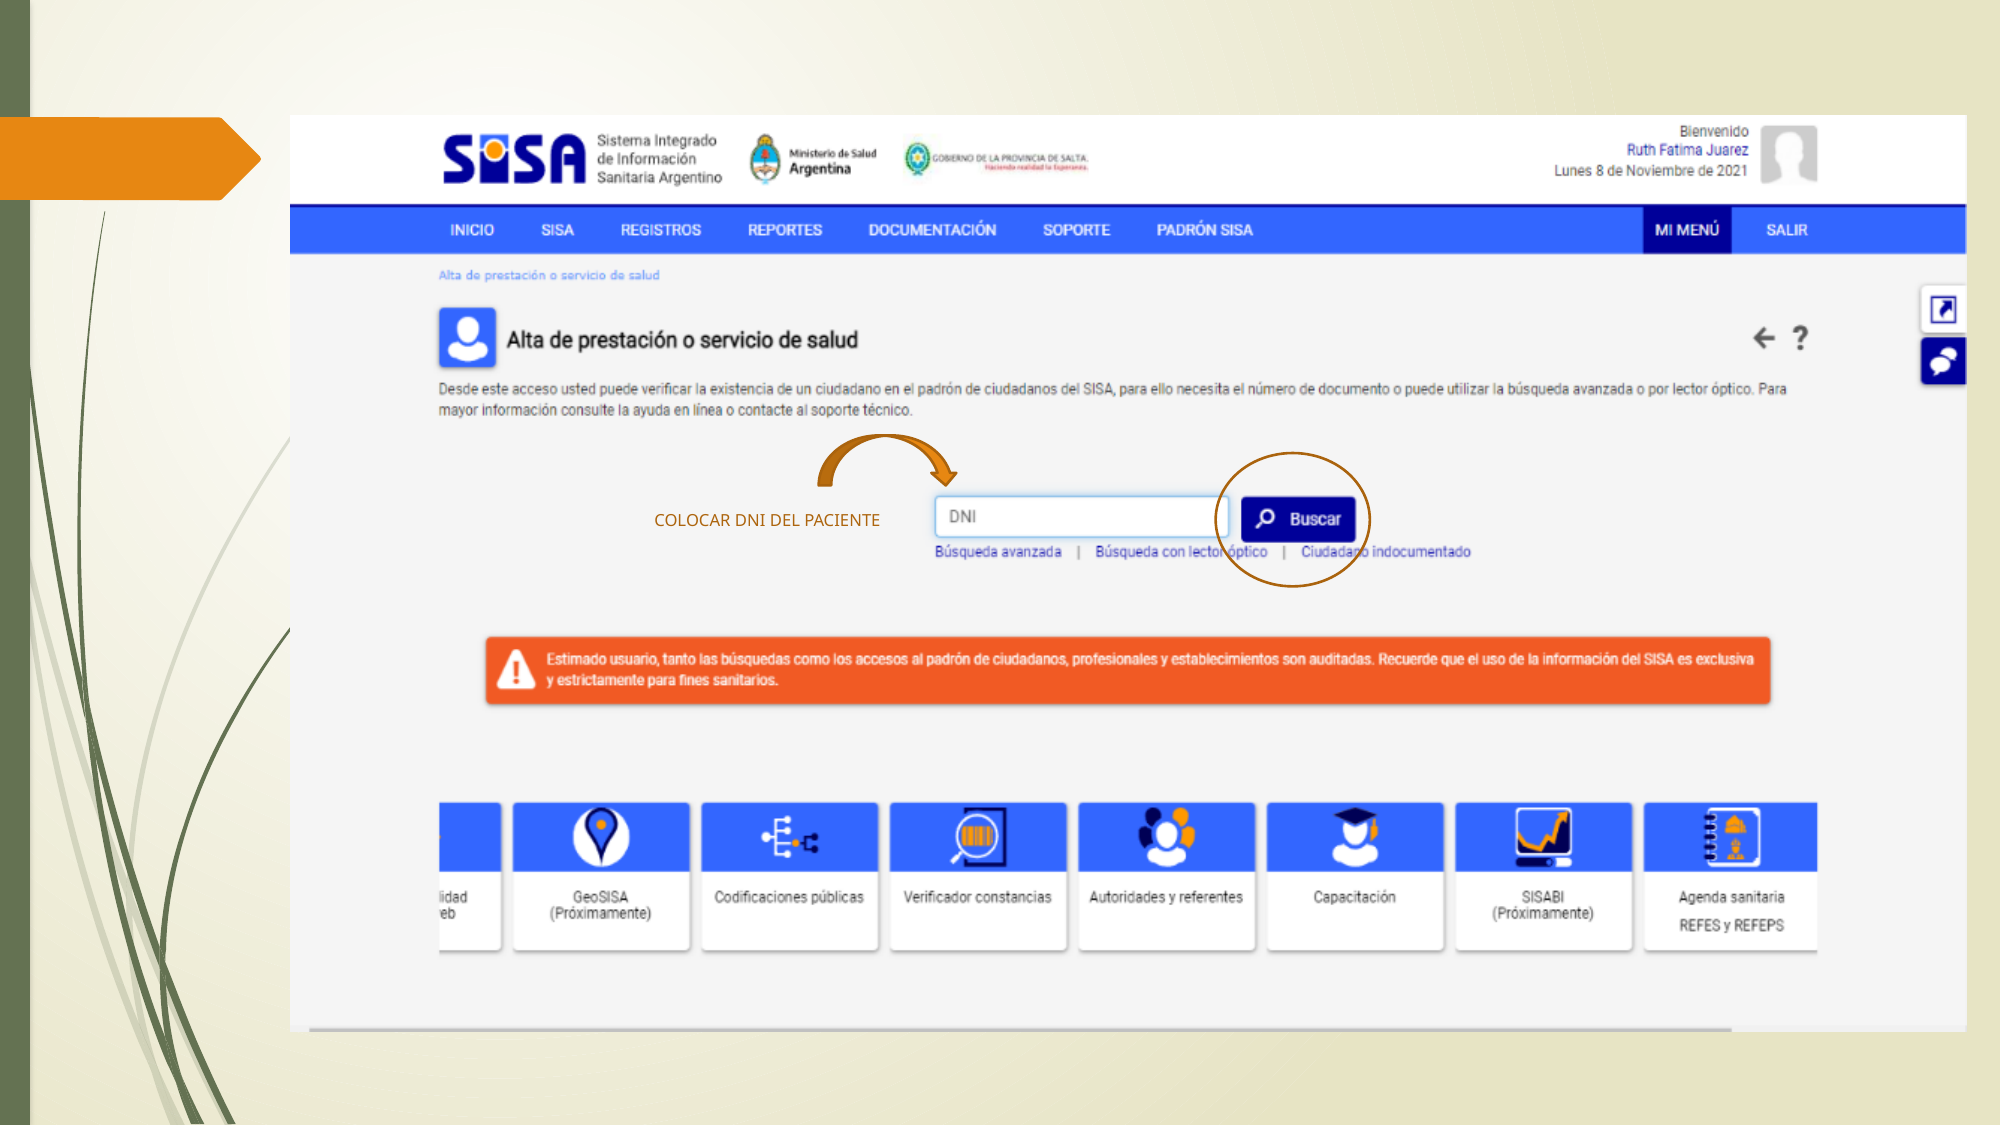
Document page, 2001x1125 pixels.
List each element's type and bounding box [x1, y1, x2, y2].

picture [290, 115, 1967, 1032]
